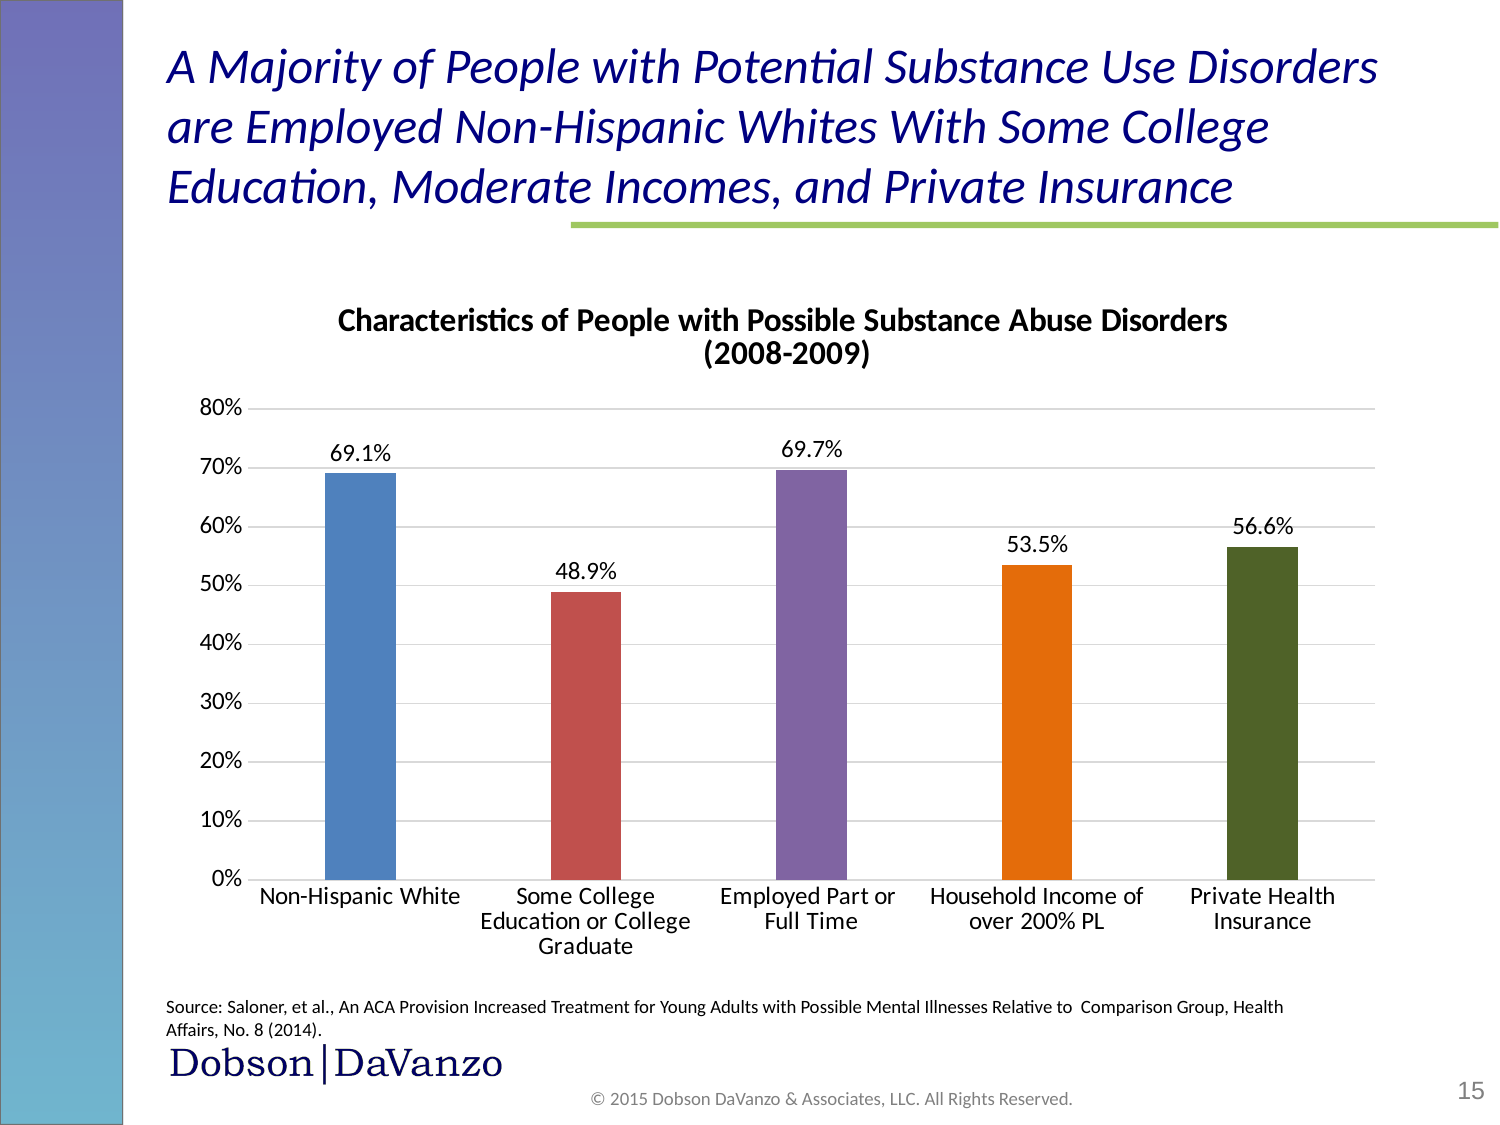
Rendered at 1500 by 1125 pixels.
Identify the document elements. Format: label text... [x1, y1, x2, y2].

chart [174, 274, 1401, 976]
text_box Source: Saloner, et al., An ACA Provision Increased Treatment for Young Adults with Possible Mental Illnesses Relative to Comparison Group, Health Affairs, No. 8 (2014). [151, 987, 1336, 1048]
title A Majority of People with Potential Substance Use Disorders are Employed Non-Hispanic Whites With Some College Education, Moderate Incomes, and Private Insurance [151, 12, 1442, 235]
picture [168, 1048, 505, 1085]
